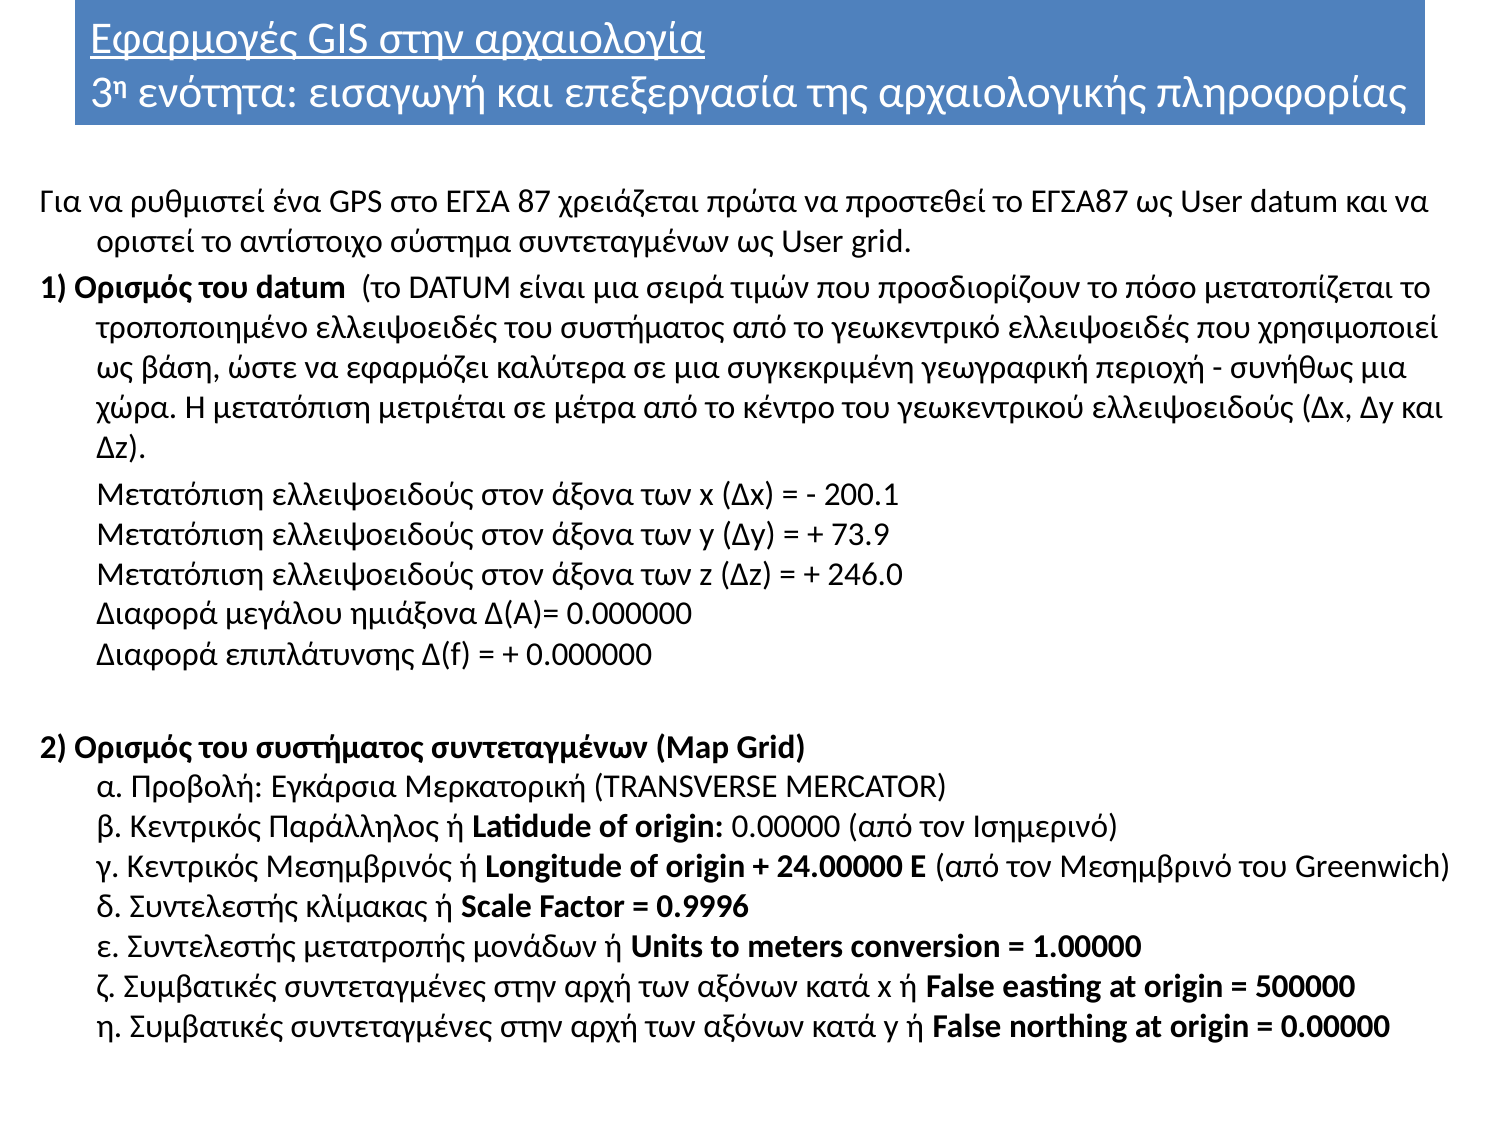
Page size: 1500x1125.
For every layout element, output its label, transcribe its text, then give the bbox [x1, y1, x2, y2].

list Για να ρυθμιστεί ένα GPS στο ΕΓΣΑ 87 χρειάζεται πρώτα να προστεθεί το ΕΓΣΑ87 ως User datum και να οριστεί το αντίστοιχο σύστημα συντεταγμένων ως User grid. 1) Ορισμός του datum (το DATUM είναι μια σειρά τιμών που προσδιορίζουν το πόσο μετατοπίζεται το τροποποιημένο ελλειψοειδές του συστήματος από το γεωκεντρικό ελλειψοειδές που χρησιμοποιεί ως βάση, ώστε να εφαρμόζει καλύτερα σε μια συγκεκριμένη γεωγραφική περιοχή - συνήθως μια χώρα. Η μετατόπιση μετριέται σε μέτρα από το κέντρο του γεωκεντρικού ελλειψοειδούς (Δx, Δy και Δz). Μετατόπιση ελλειψοειδούς στον άξονα των x (Δx) = - 200.1 Μετατόπιση ελλειψοειδούς στον άξονα των y (Δy) = + 73.9 Μετατόπιση ελλειψοειδούς στον άξονα των z (Δz) = + 246.0 Διαφορά μεγάλου ημιάξονα Δ(Α)= 0.000000 Διαφορά επιπλάτυνσης Δ(f) = + 0.000000 2) Ορισμός του συστήματος συντεταγμένων (Map Grid) α. Προβολή: Εγκάρσια Μερκατορική (TRANSVERSE MERCATOR) β. Κεντρικός Παράλληλος ή Latidude of origin: 0.00000 (από τον Ισημερινό) γ. Κεντρικός Μεσημβρινός ή Longitude of origin + 24.00000 E (από τον Μεσημβρινό του Greenwich) δ. Συντελεστής κλίμακας ή Scale Factor = 0.9996 ε. Συντελεστής μετατροπής μονάδων ή Units to meters conversion = 1.00000 ζ. Συμβατικές συντεταγμένες στην αρχή των αξόνων κατά x ή False easting at origin = 500000 η. Συμβατικές συντεταγμένες στην αρχή των αξόνων κατά y ή False northing at origin = 0.00000 [24, 125, 1500, 1125]
title Εφαρμογές GIS στην αρχαιολογία 3η ενότητα: εισαγωγή και επεξεργασία της αρχαιολογικής πληροφορίας [75, 0, 1425, 125]
